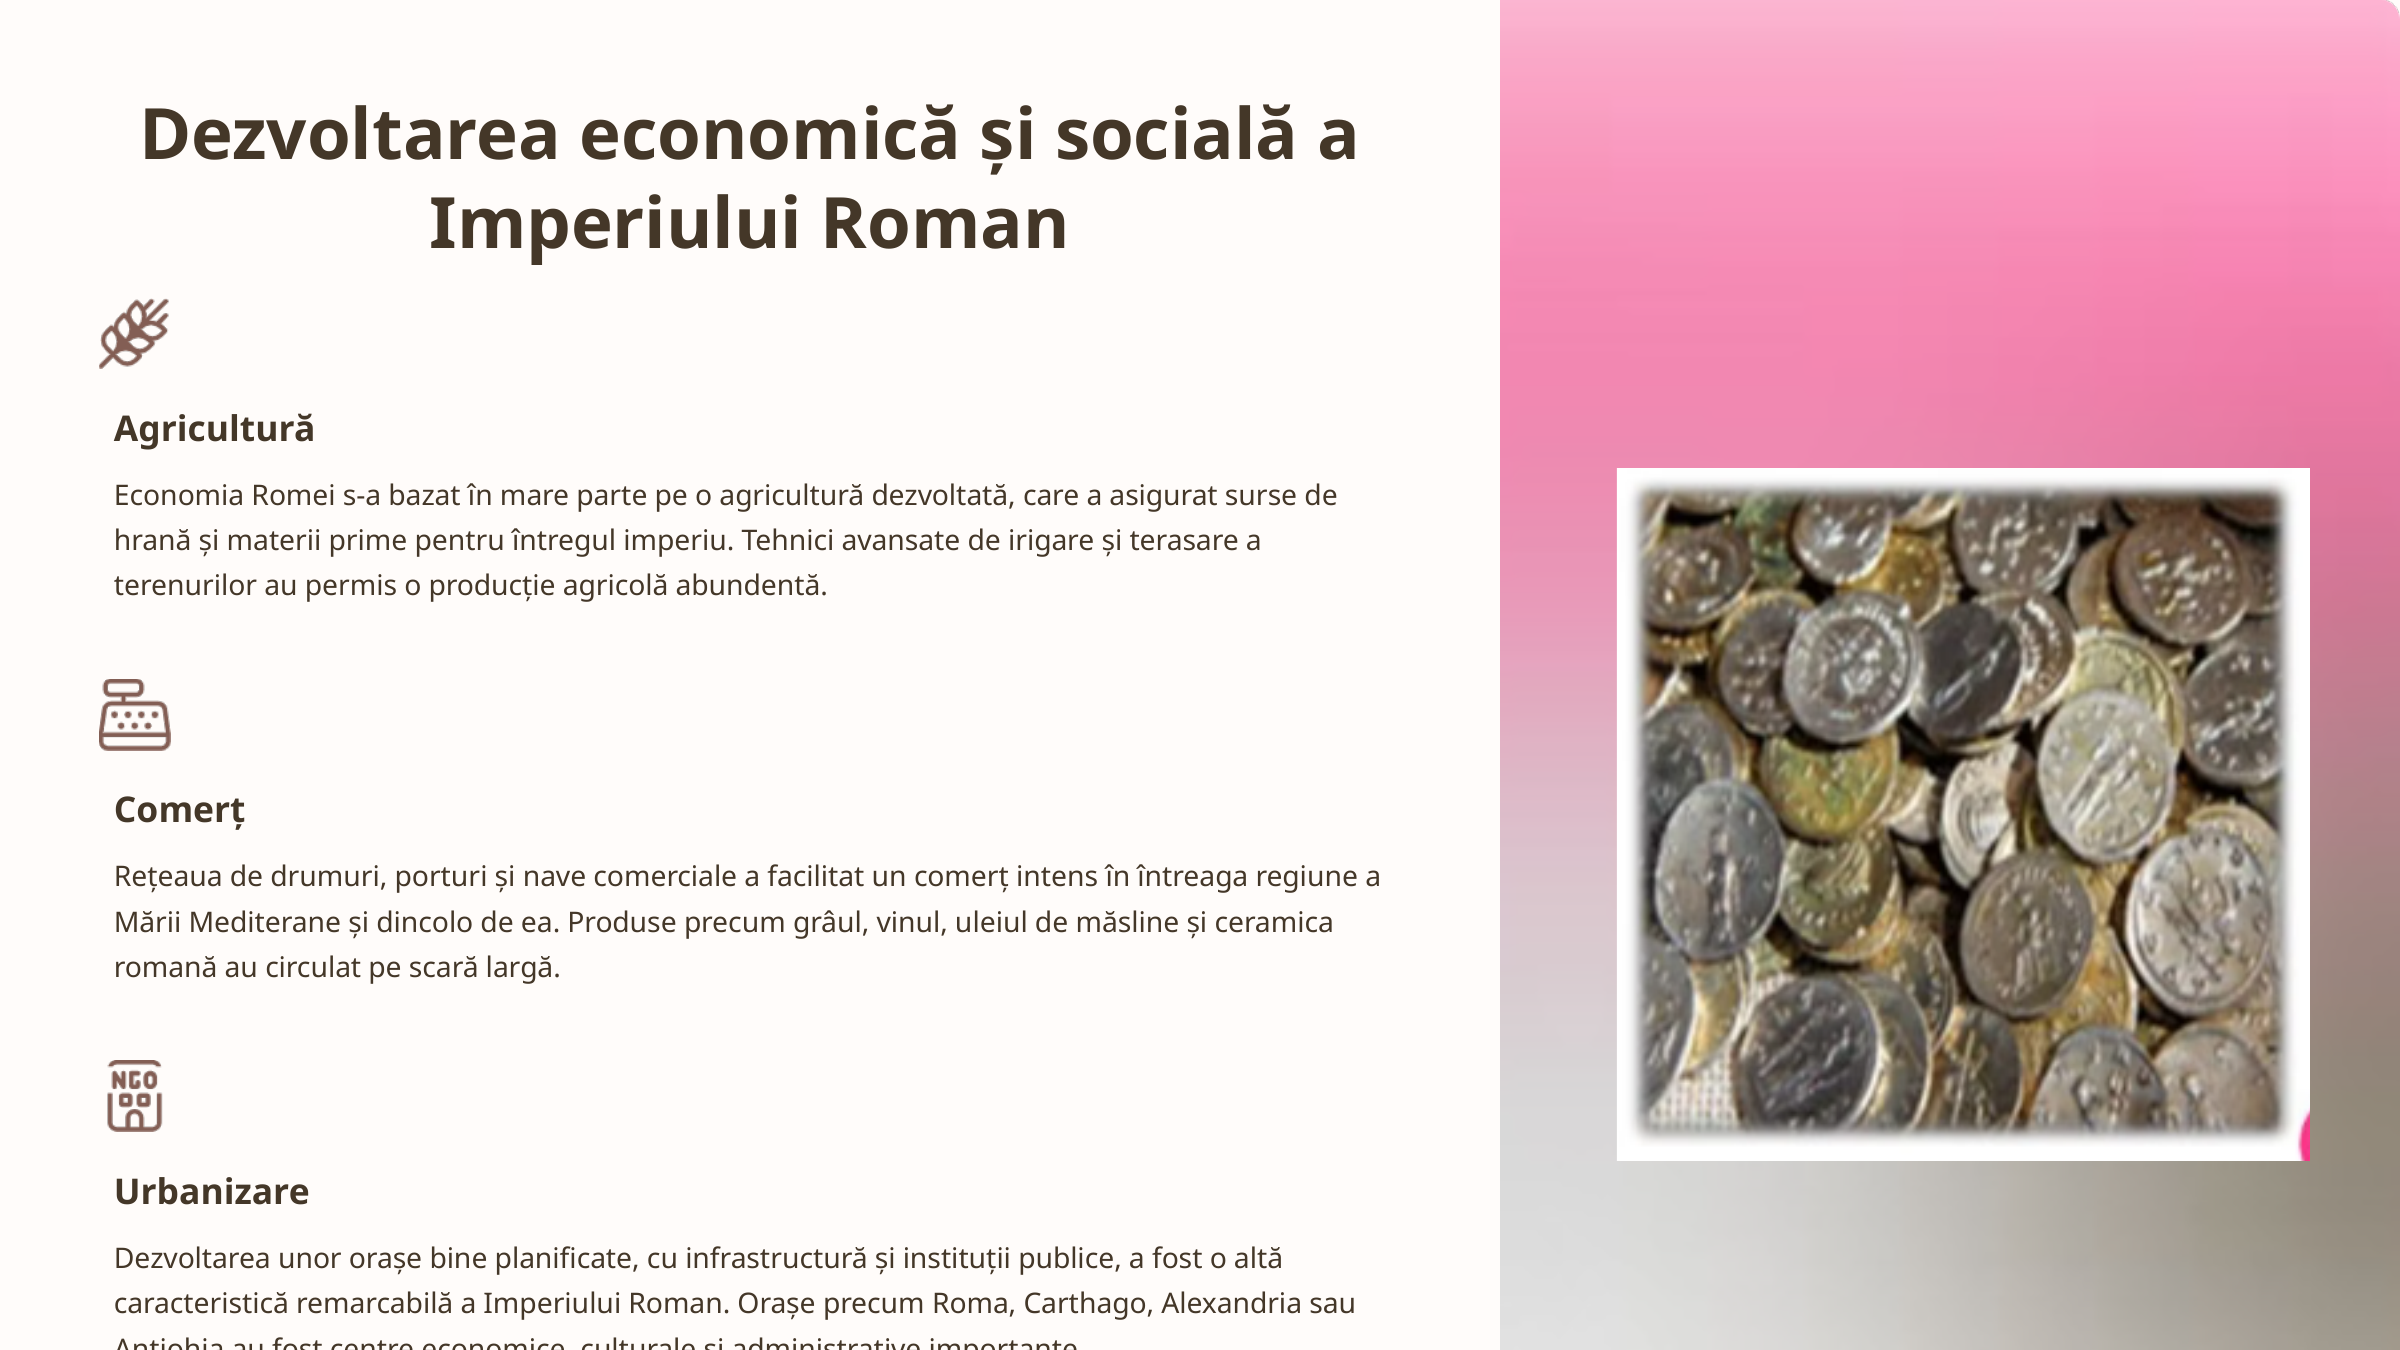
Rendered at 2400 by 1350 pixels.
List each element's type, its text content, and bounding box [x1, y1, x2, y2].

text_box Economia Romei s-a bazat în mare parte pe o agricultură dezvoltată, care a asigurat surse de hrană și materii prime pentru întregul imperiu. Tehnici avansate de irigare și terasare a terenurilor au permis o producție agricolă abundentă. [99, 458, 1401, 595]
text_box Dezvoltarea unor orașe bine planificate, cu infrastructură și instituții publice, a fost o altă caracteristică remarcabilă a Imperiului Roman. Orașe precum Roma, Carthago, Alexandria sau Antiohia au fost centre economice, culturale și administrative importante. [99, 1221, 1401, 1350]
text_box Comerț [99, 778, 454, 823]
text_box Dezvoltarea economică și socială a Imperiului Roman [99, 77, 1401, 255]
text_box Rețeaua de drumuri, porturi și nave comerciale a facilitat un comerț intens în întreaga regiune a Mării Mediterane și dincolo de ea. Produse precum grâul, vinul, uleiul de măsline și ceramica romană au circulat pe scară largă. [99, 839, 1401, 976]
picture [99, 297, 171, 369]
text_box [0, 0, 1499, 1350]
picture [99, 679, 171, 751]
text_box Urbanizare [99, 1160, 454, 1205]
picture [99, 1060, 171, 1132]
text_box Agricultură [99, 396, 454, 442]
picture [1499, 0, 2400, 1350]
